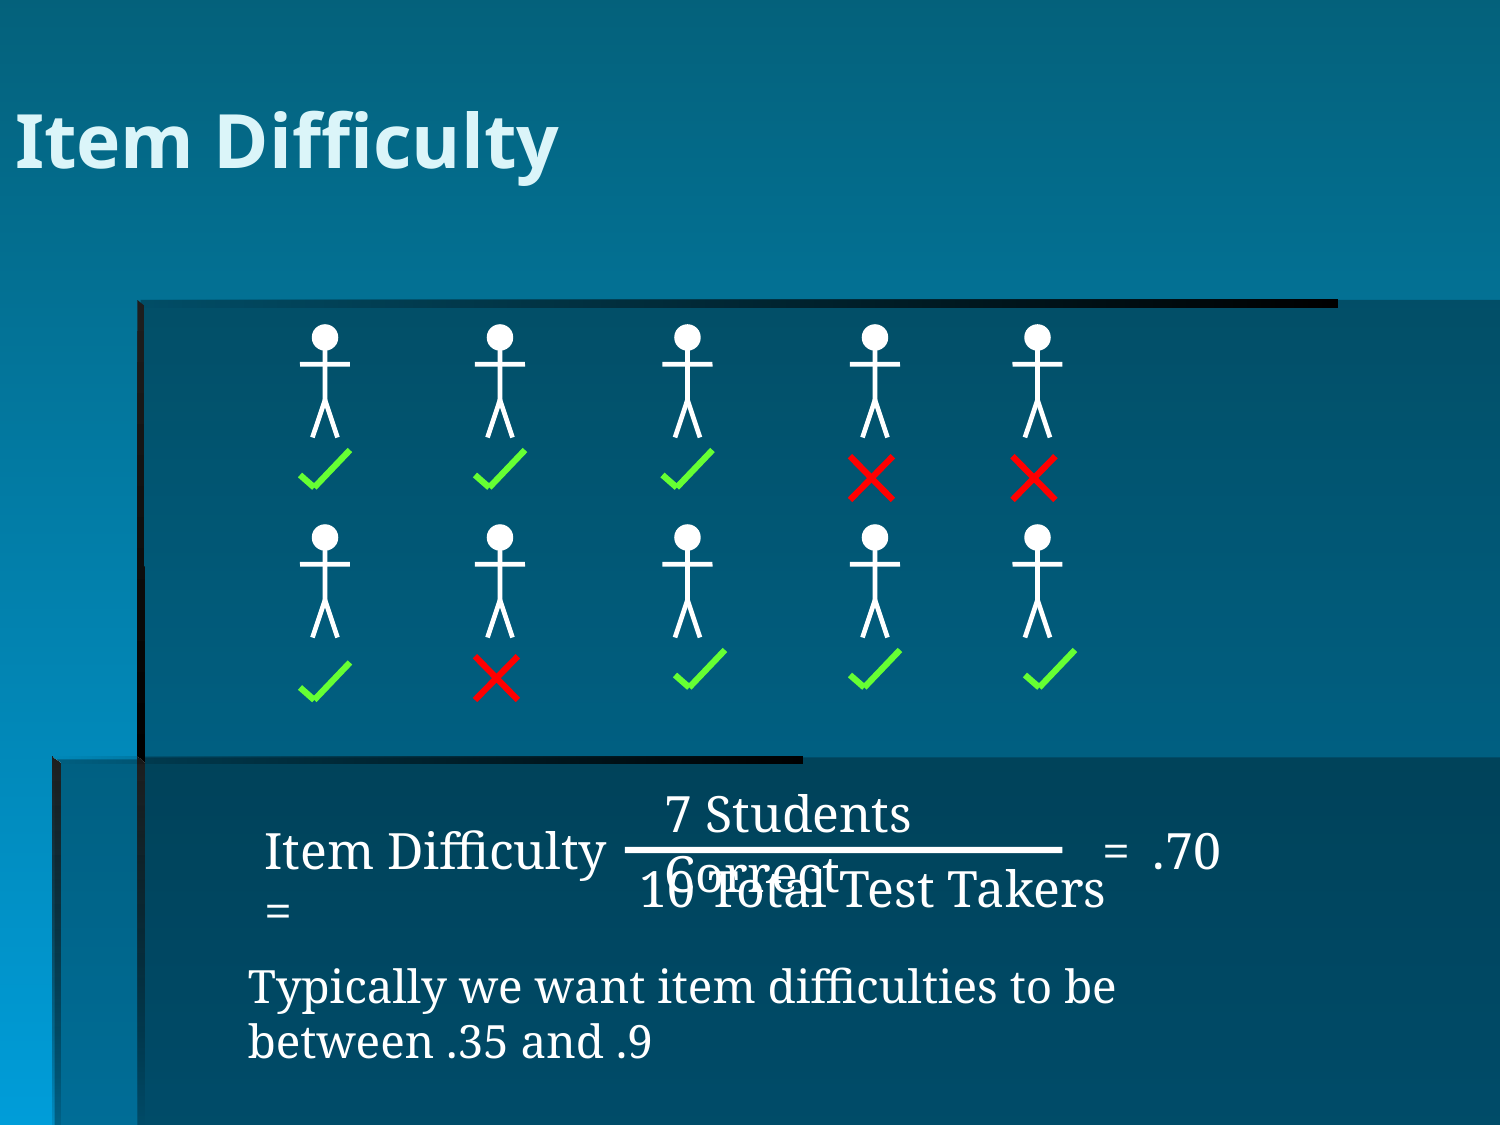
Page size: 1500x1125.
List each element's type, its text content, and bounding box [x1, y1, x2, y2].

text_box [849, 455, 894, 501]
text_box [474, 656, 519, 701]
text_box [474, 449, 526, 488]
text_box Typically we want item difficulties to be between .35 and .9 [233, 949, 1309, 1075]
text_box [299, 449, 351, 488]
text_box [662, 449, 713, 488]
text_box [249, 774, 1463, 926]
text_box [1024, 649, 1076, 688]
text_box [849, 649, 901, 688]
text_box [299, 662, 351, 701]
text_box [1012, 455, 1056, 501]
title Item Difficulty [0, 44, 1351, 233]
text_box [299, 324, 1063, 638]
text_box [674, 649, 726, 688]
